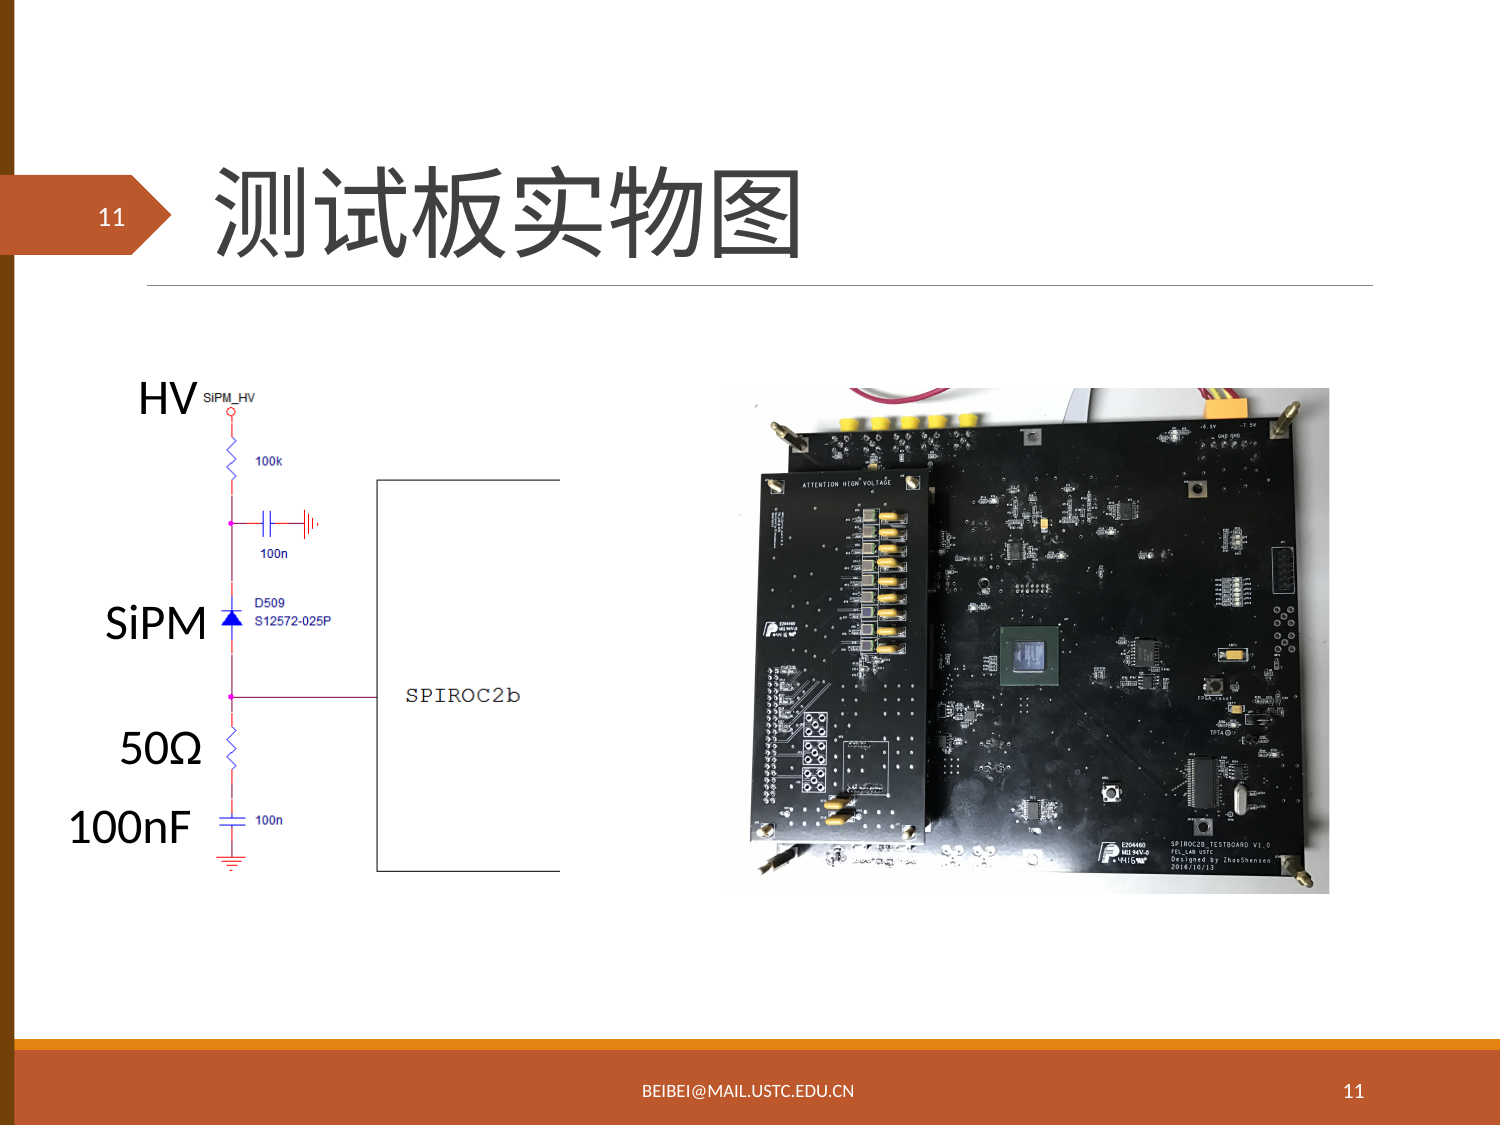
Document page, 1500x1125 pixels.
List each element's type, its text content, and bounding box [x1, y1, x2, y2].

title 测试板实物图 [196, 40, 1435, 279]
text_box HV [123, 356, 269, 432]
text_box 100nF [51, 786, 173, 862]
text_box SiPM [90, 582, 173, 657]
slide_number 11 [1218, 1059, 1380, 1120]
picture [727, 388, 1330, 894]
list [176, 374, 561, 902]
footer BEIBEI@MAIL.USTC.EDU.CN [453, 1059, 1047, 1120]
text_box 50Ω [103, 707, 173, 782]
